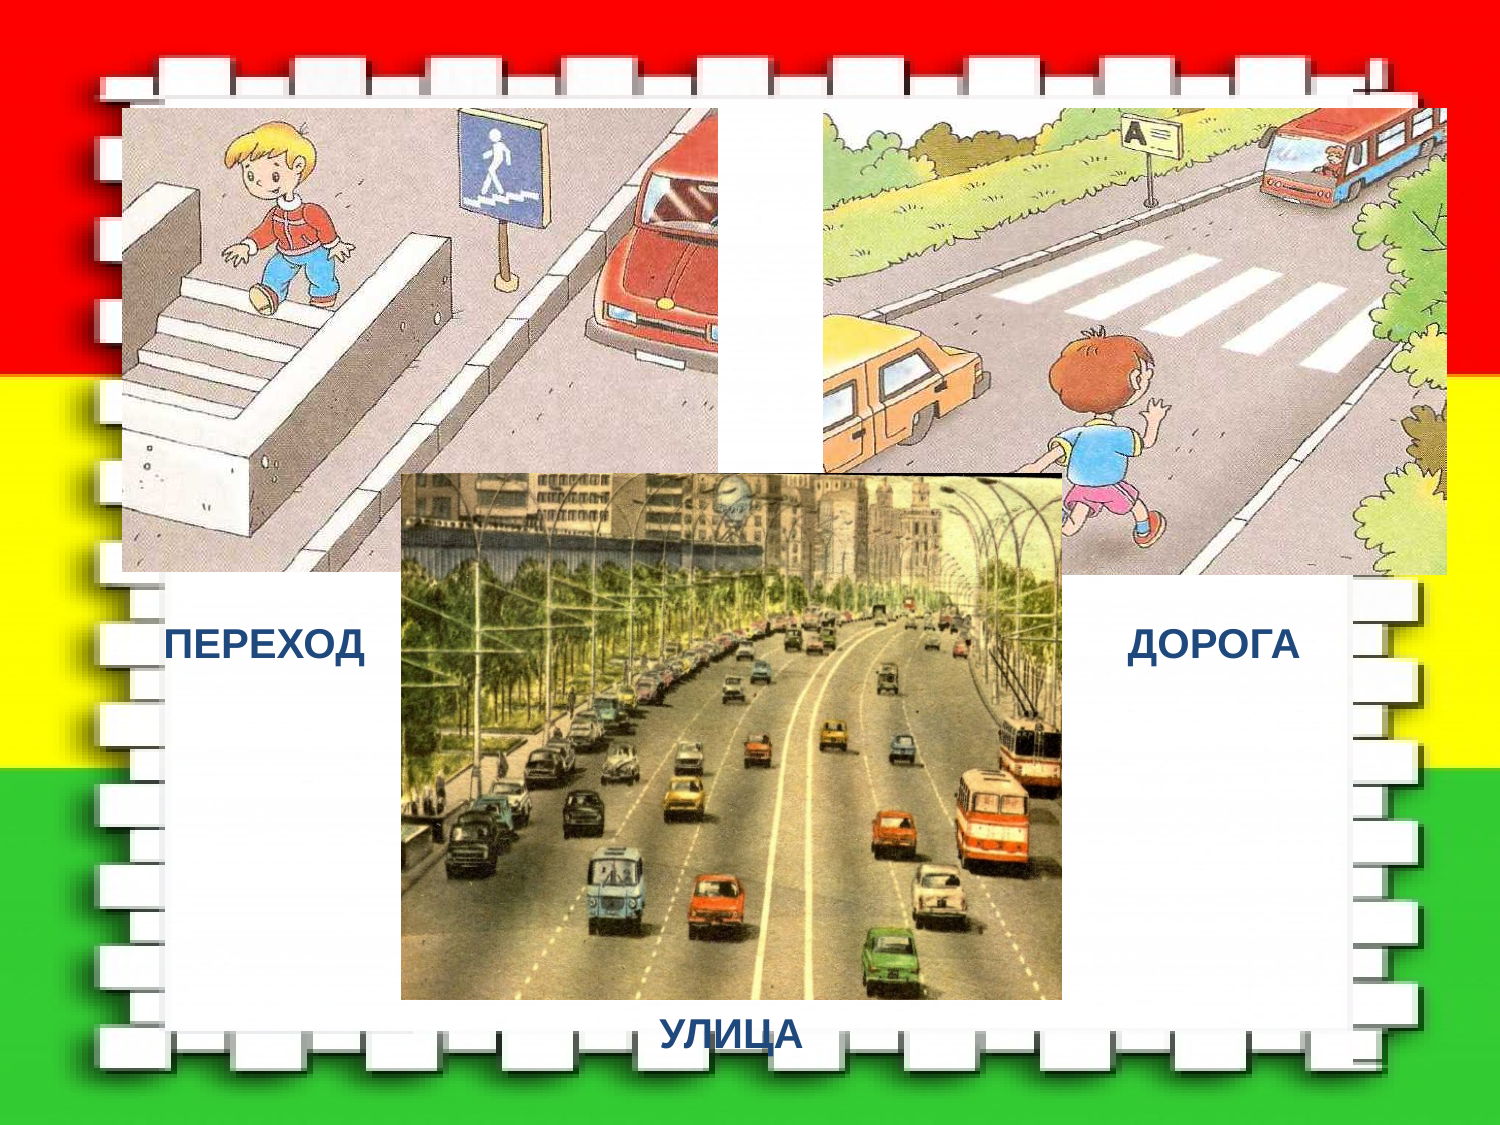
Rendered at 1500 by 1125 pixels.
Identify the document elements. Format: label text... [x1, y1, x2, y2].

text_box [74, 45, 1425, 233]
text_box ПЕРЕХОД [148, 609, 381, 675]
picture [0, 0, 1500, 1125]
text_box ДОРОГА [1112, 609, 1316, 675]
text_box УЛИЦА [644, 1008, 819, 1065]
